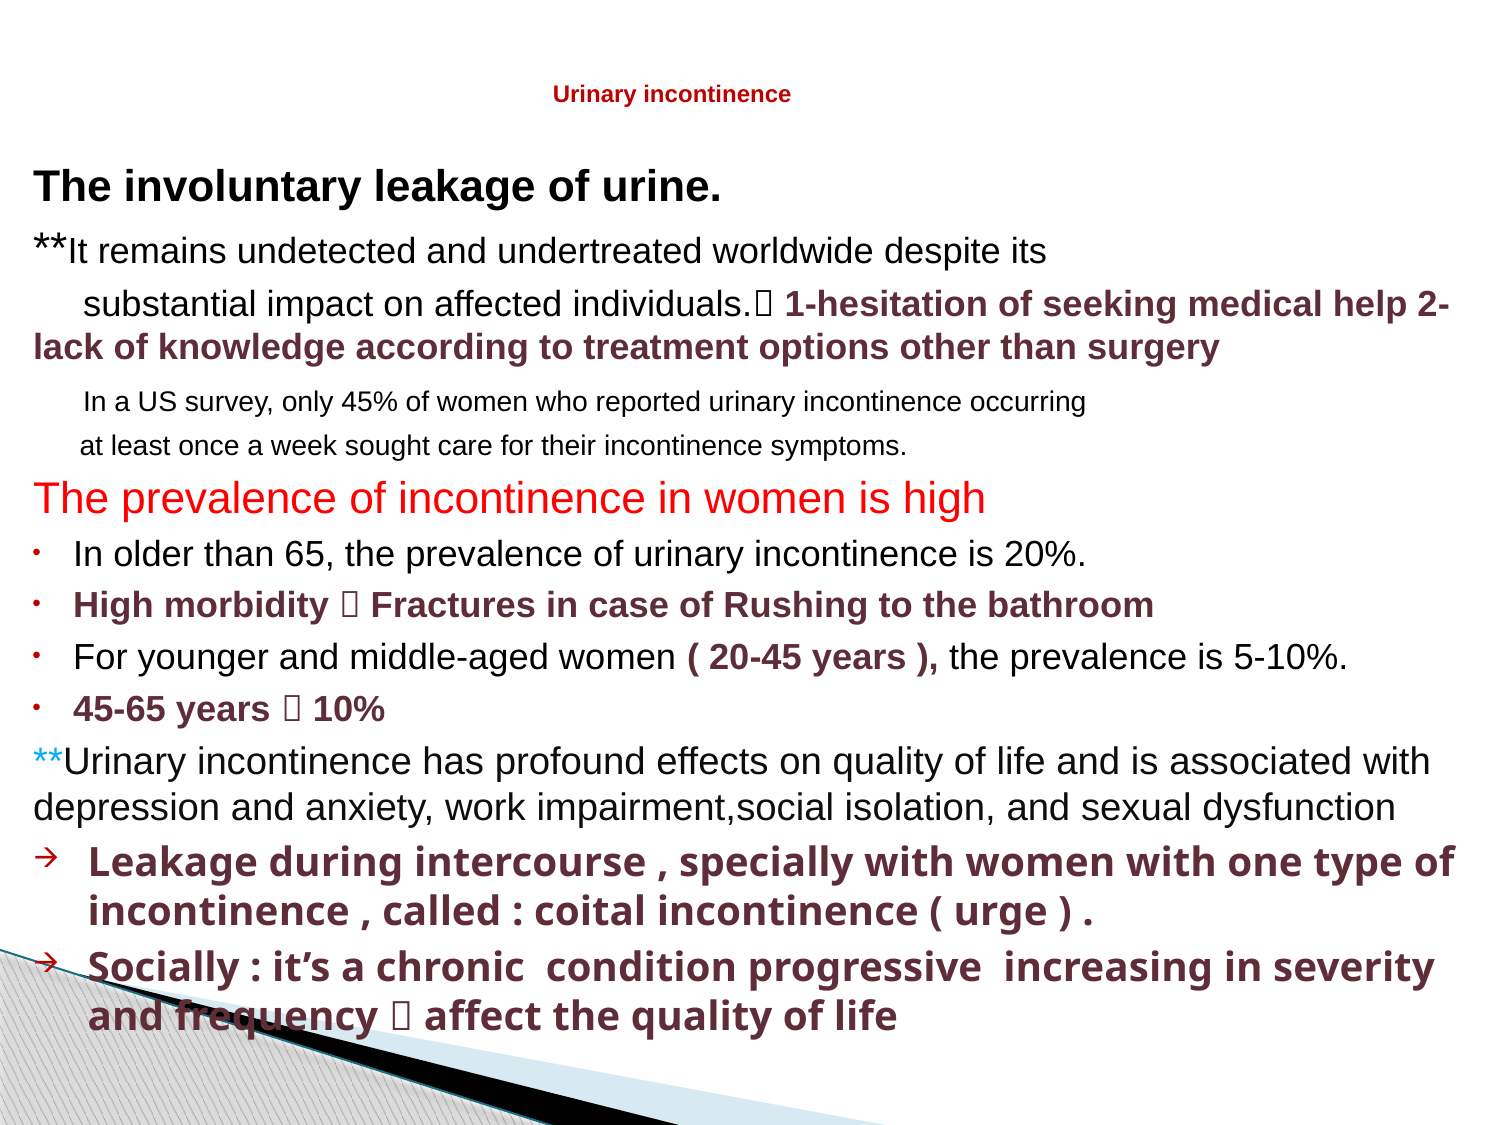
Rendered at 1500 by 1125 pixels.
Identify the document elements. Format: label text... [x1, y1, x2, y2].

list The involuntary leakage of urine. **It remains undetected and undertreated worldwide despite its substantial impact on affected individuals. 1-hesitation of seeking medical help 2- lack of knowledge according to treatment options other than surgery In a US survey, only 45% of women who reported urinary incontinence occurring at least once a week sought care for their incontinence symptoms. The prevalence of incontinence in women is high In older than 65, the prevalence of urinary incontinence is 20%. High morbidity  Fractures in case of Rushing to the bathroom For younger and middle-aged women ( 20-45 years ), the prevalence is 5-10%. 45-65 years  10% **Urinary incontinence has profound effects on quality of life and is associated with depression and anxiety, work impairment,social isolation, and sexual dysfunction Leakage during intercourse , specially with women with one type of incontinence , called : coital incontinence ( urge ) . Socially : it’s a chronic condition progressive increasing in severity and frequency  affect the quality of life [0, 149, 1500, 1050]
title Urinary incontinence [75, 45, 1270, 149]
